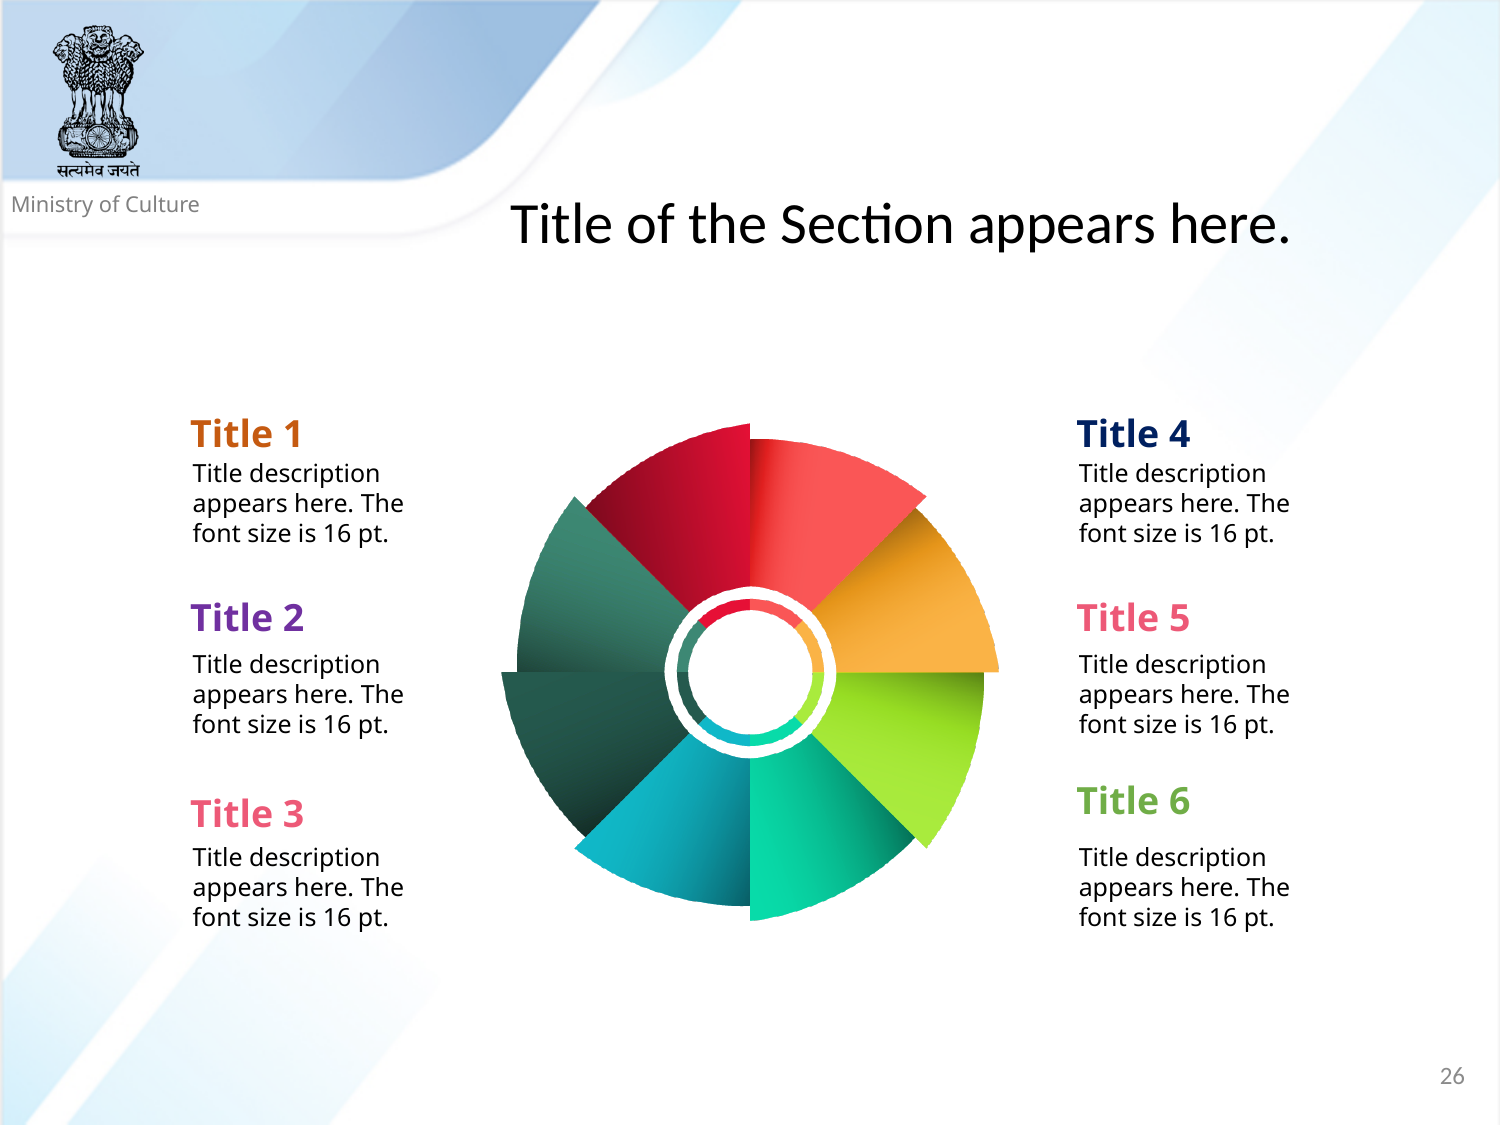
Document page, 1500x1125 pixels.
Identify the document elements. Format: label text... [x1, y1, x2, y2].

text_box Title 4 [1061, 407, 1206, 463]
text_box Title description appears here. The font size is 16 pt. [177, 834, 458, 939]
text_box Title description appears here. The font size is 16 pt. [1063, 449, 1344, 555]
text_box Title 2 [175, 591, 320, 647]
picture [501, 423, 999, 921]
text_box Title of the Section appears here. [410, 186, 1392, 305]
text_box Title description appears here. The font size is 16 pt. [177, 641, 458, 746]
picture [51, 23, 144, 179]
text_box Title description appears here. The font size is 16 pt. [1063, 641, 1344, 746]
slide_number 26 [1142, 1044, 1481, 1105]
text_box Title 5 [1061, 591, 1206, 647]
text_box Title 6 [1061, 774, 1206, 830]
text_box Title 1 [175, 407, 320, 463]
text_box Title description appears here. The font size is 16 pt. [177, 449, 458, 555]
text_box Title description appears here. The font size is 16 pt. [1063, 834, 1344, 939]
text_box Title 3 [175, 787, 320, 843]
